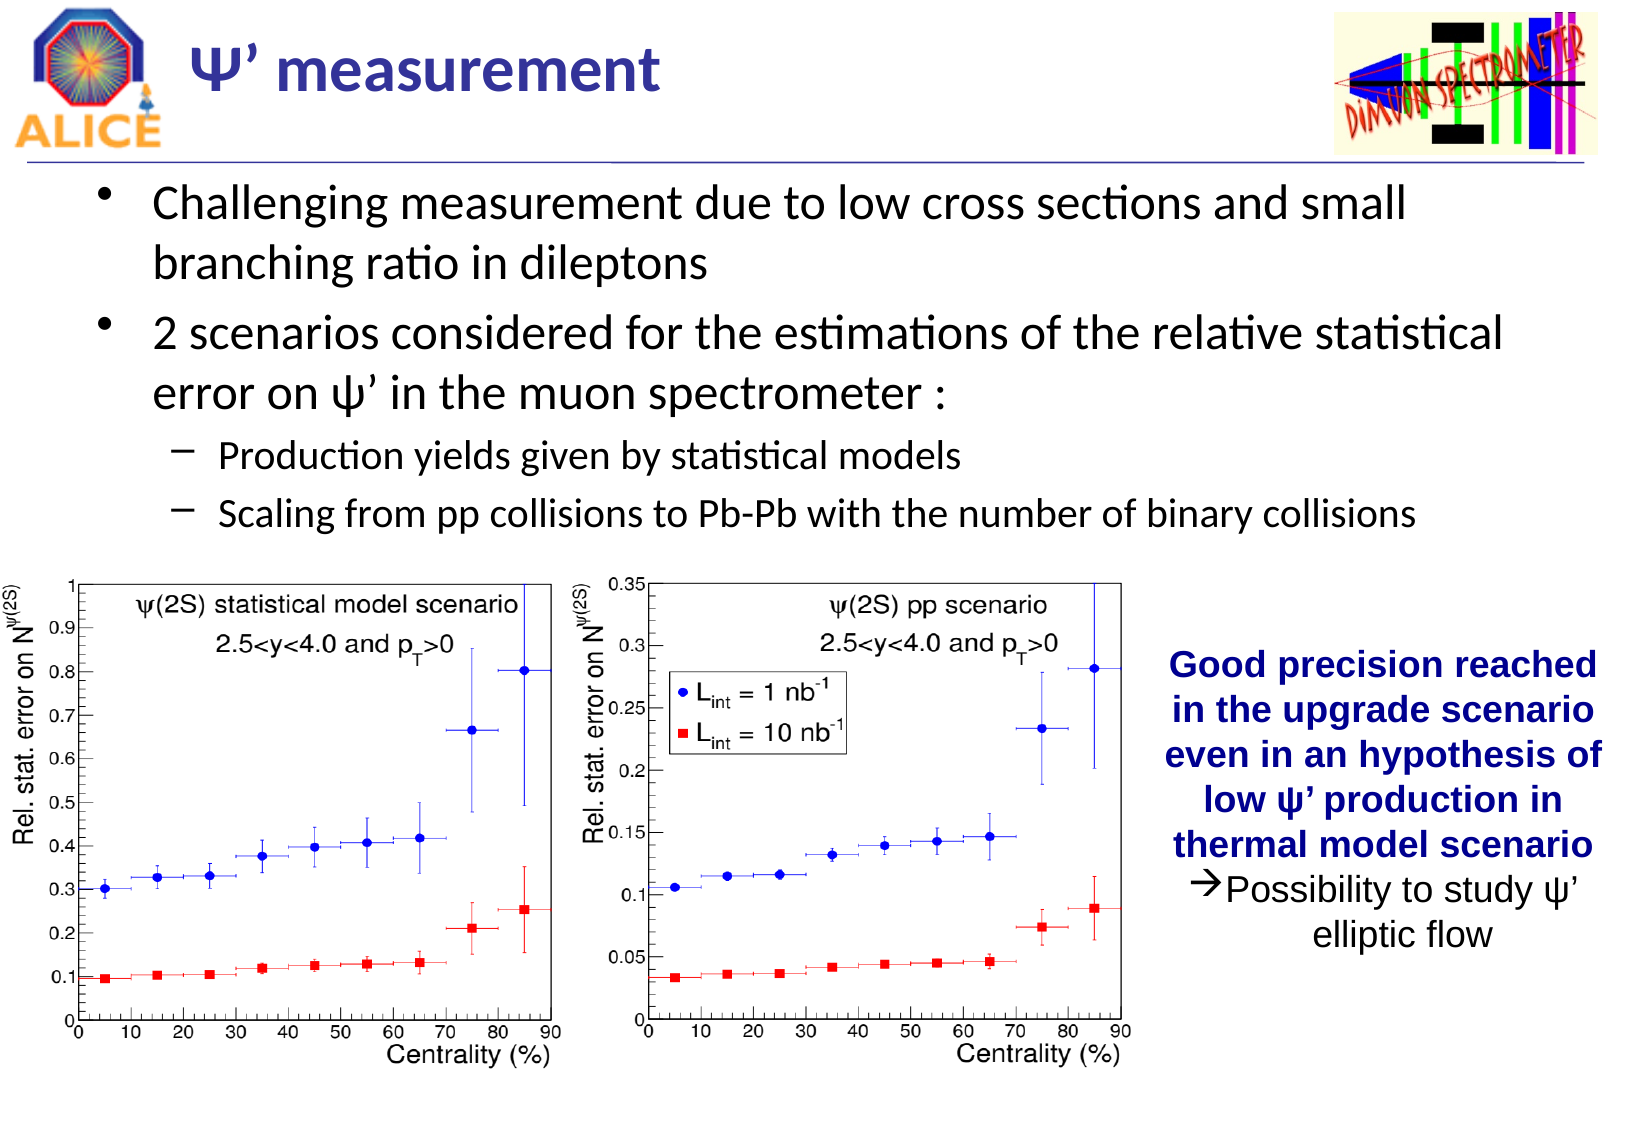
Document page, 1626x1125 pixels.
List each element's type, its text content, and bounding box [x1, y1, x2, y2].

text_box Good precision reached in the upgrade scenario even in an hypothesis of low ψ’ production in thermal model scenario Possibility to study ψ’ elliptic flow [1146, 632, 1625, 963]
picture [0, 565, 1143, 1074]
picture [0, 0, 176, 161]
picture [1334, 12, 1598, 155]
list Challenging measurement due to low cross sections and small branching ratio in dileptons 2 scenarios considered for the estimations of the relative statistical error on ψ’ in the muon spectrometer : Production yields given by statistical models Scaling from pp collisions to Pb-Pb with the number of binary collisions [80, 161, 1544, 508]
title Ψ’ measurement [174, 0, 1316, 131]
